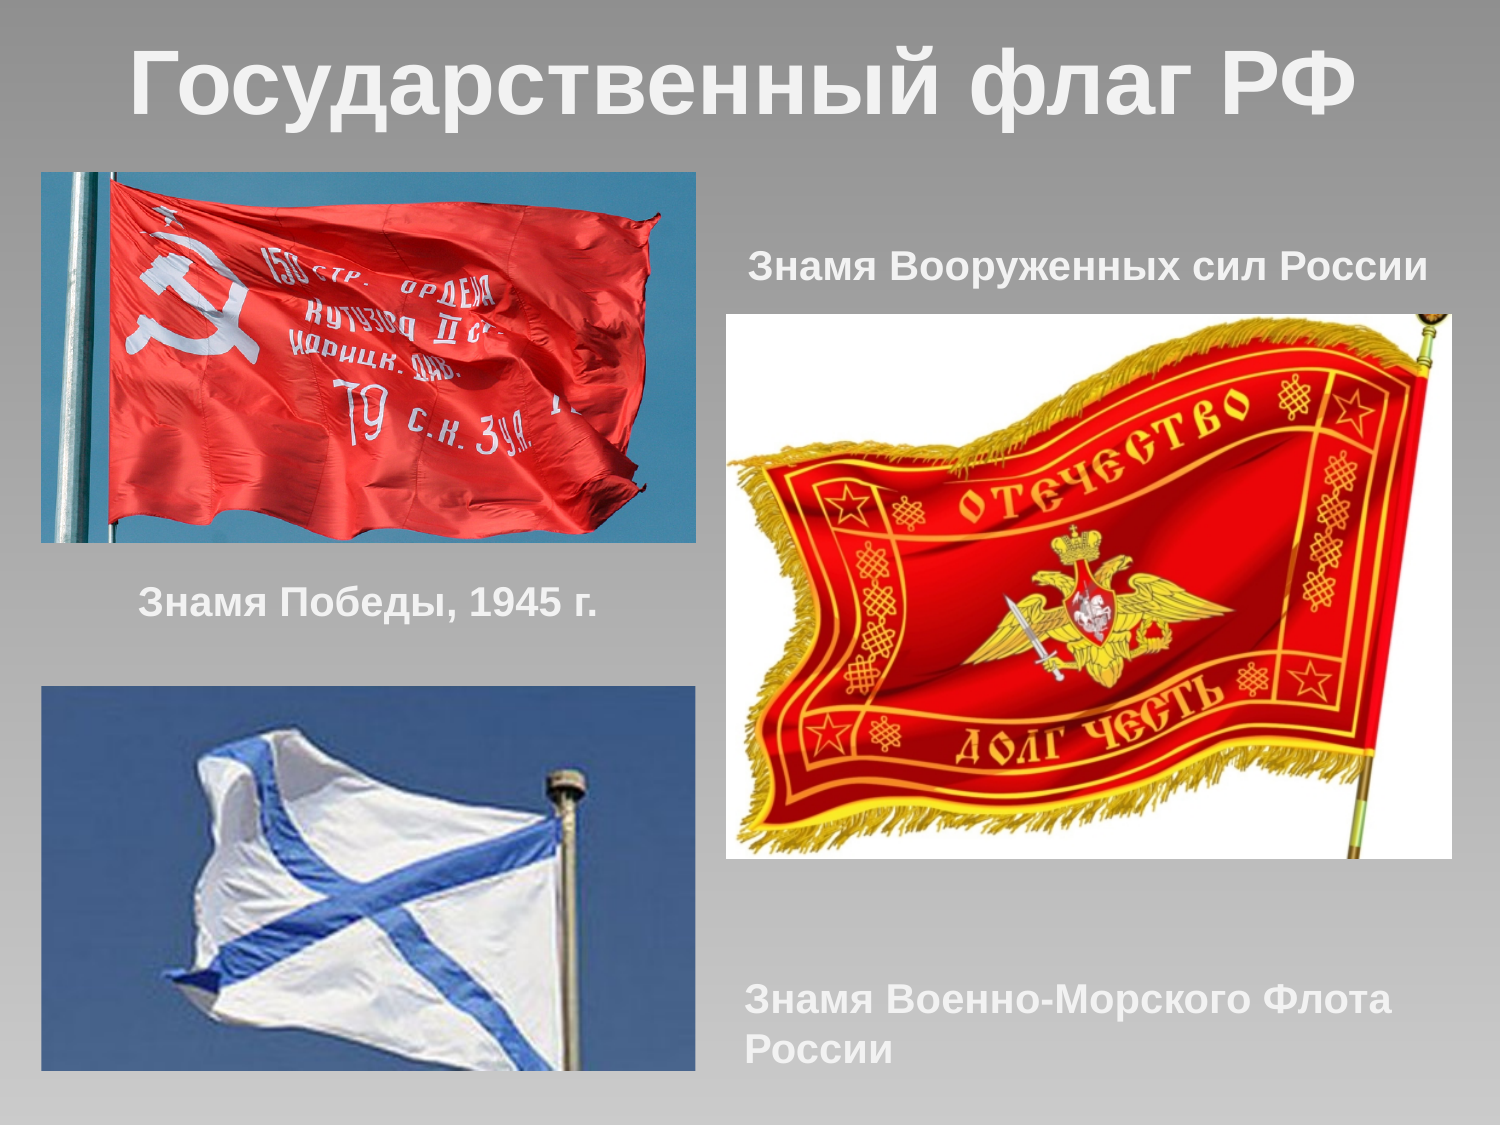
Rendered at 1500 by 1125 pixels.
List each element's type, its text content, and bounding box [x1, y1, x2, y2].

text_box Знамя Вооруженных сил России [732, 231, 1445, 297]
text_box Знамя Победы, 1945 г. [123, 567, 614, 633]
text_box Знамя Военно-Морского Флота России [729, 964, 1419, 1079]
picture [41, 685, 696, 1071]
title Государственный флаг РФ [0, 0, 1489, 172]
picture [726, 314, 1452, 859]
picture [41, 172, 696, 543]
